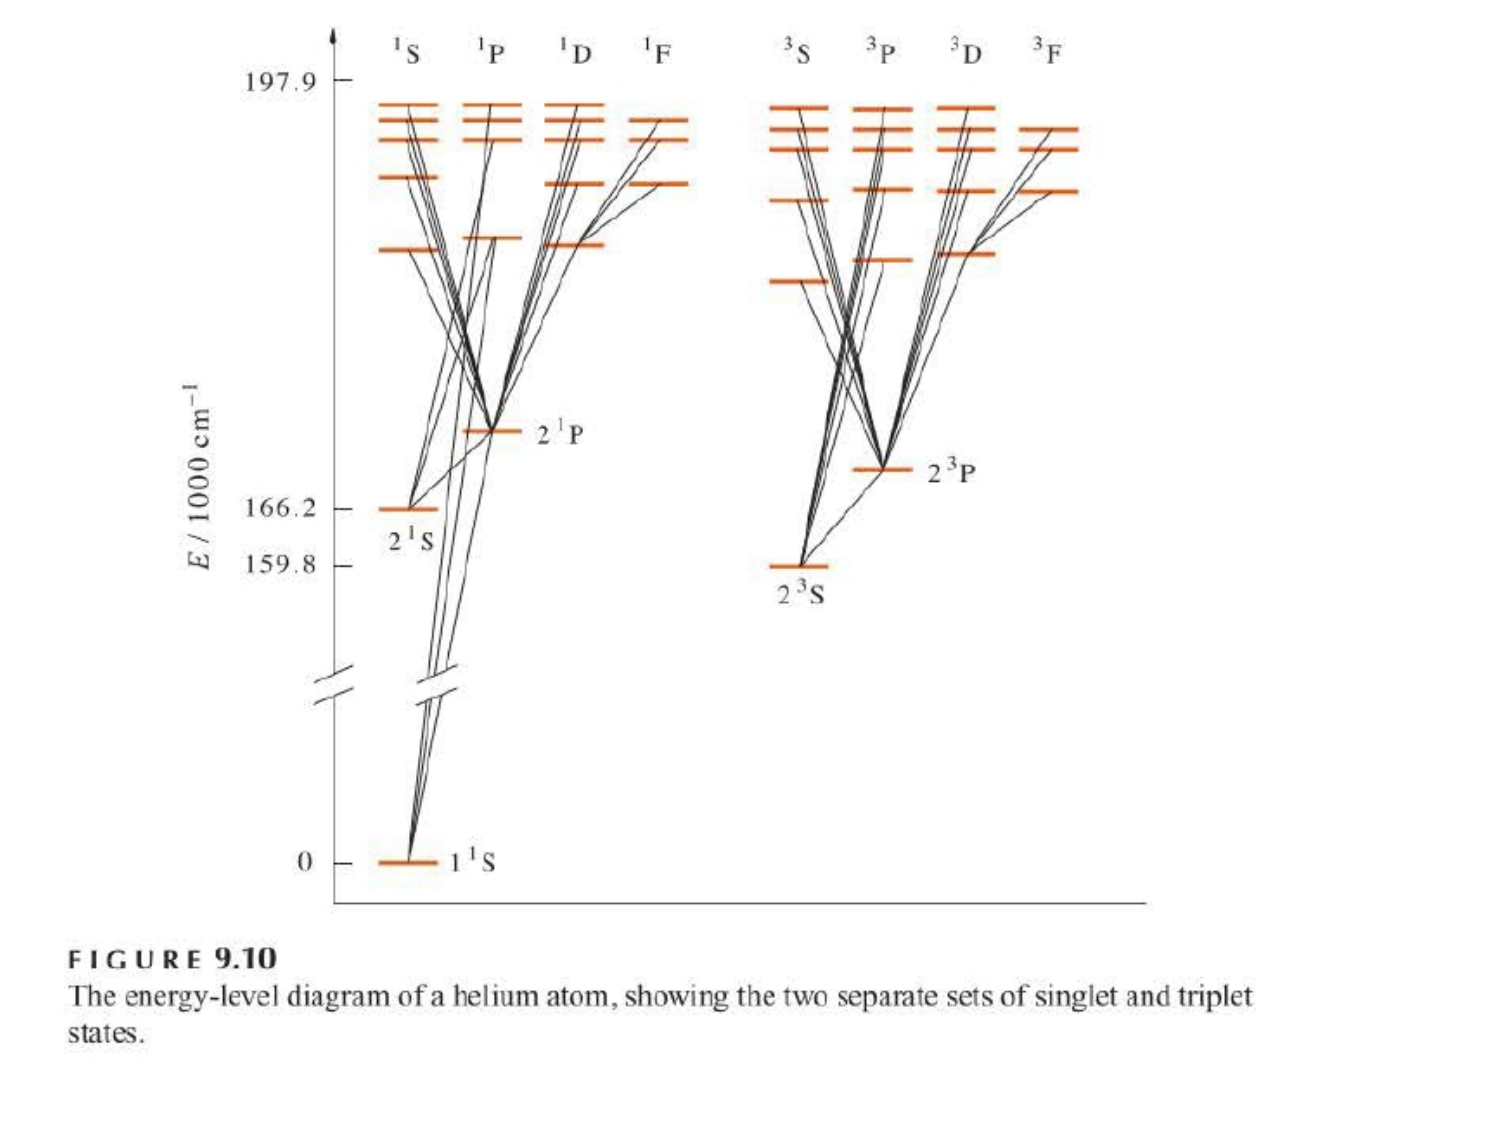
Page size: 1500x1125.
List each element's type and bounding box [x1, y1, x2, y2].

list [43, 0, 1270, 1069]
